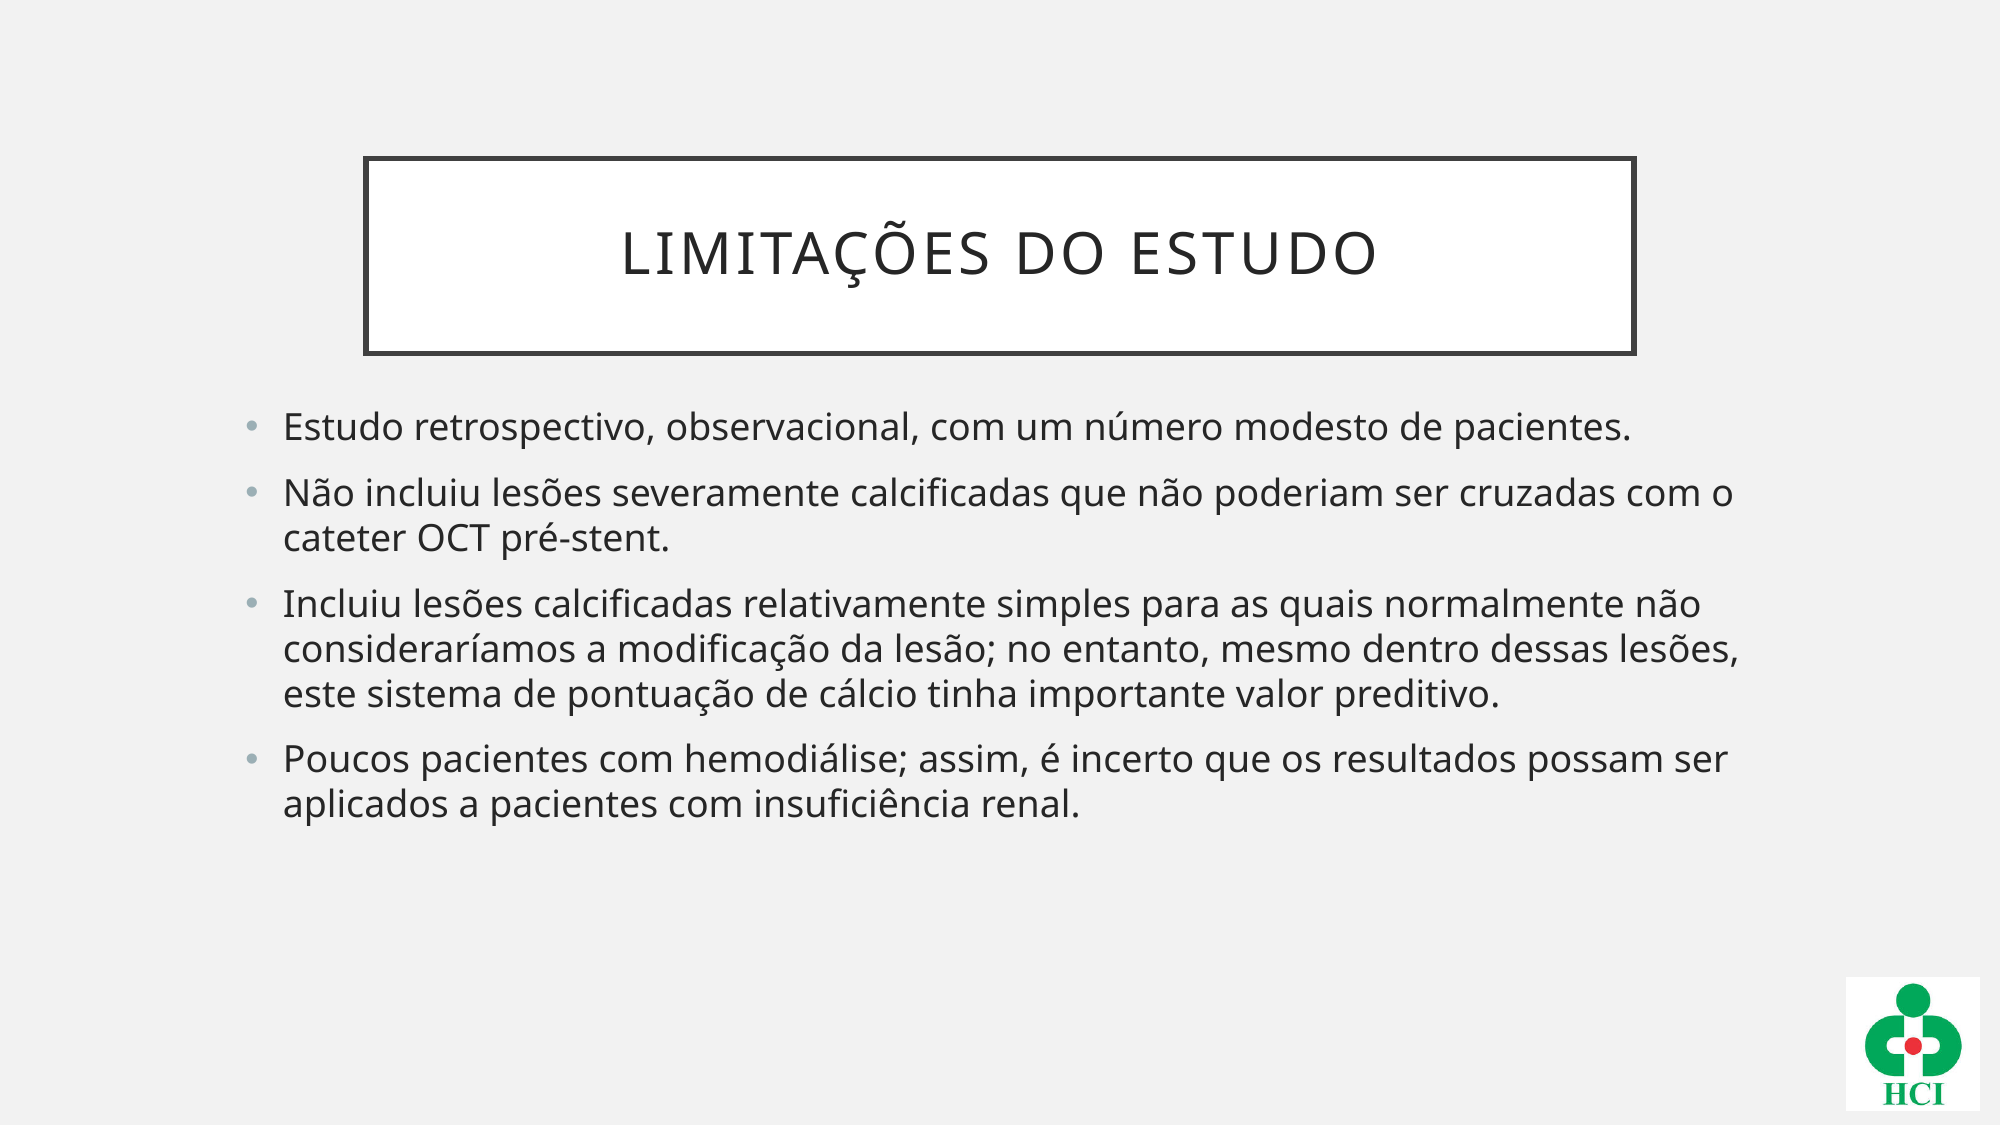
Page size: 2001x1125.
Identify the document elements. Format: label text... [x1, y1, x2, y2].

list Estudo retrospectivo, observacional, com um número modesto de pacientes. Não incluiu lesões severamente calcificadas que não poderiam ser cruzadas com o cateter OCT pré-stent. Incluiu lesões calcificadas relativamente simples para as quais normalmente não consideraríamos a modificação da lesão; no entanto, mesmo dentro dessas lesões, este sistema de pontuação de cálcio tinha importante valor preditivo. Poucos pacientes com hemodiálise; assim, é incerto que os resultados possam ser aplicados a pacientes com insuficiência renal. [230, 395, 1840, 1082]
picture [1846, 977, 1980, 1111]
title Limitações do estudo [363, 156, 1637, 356]
